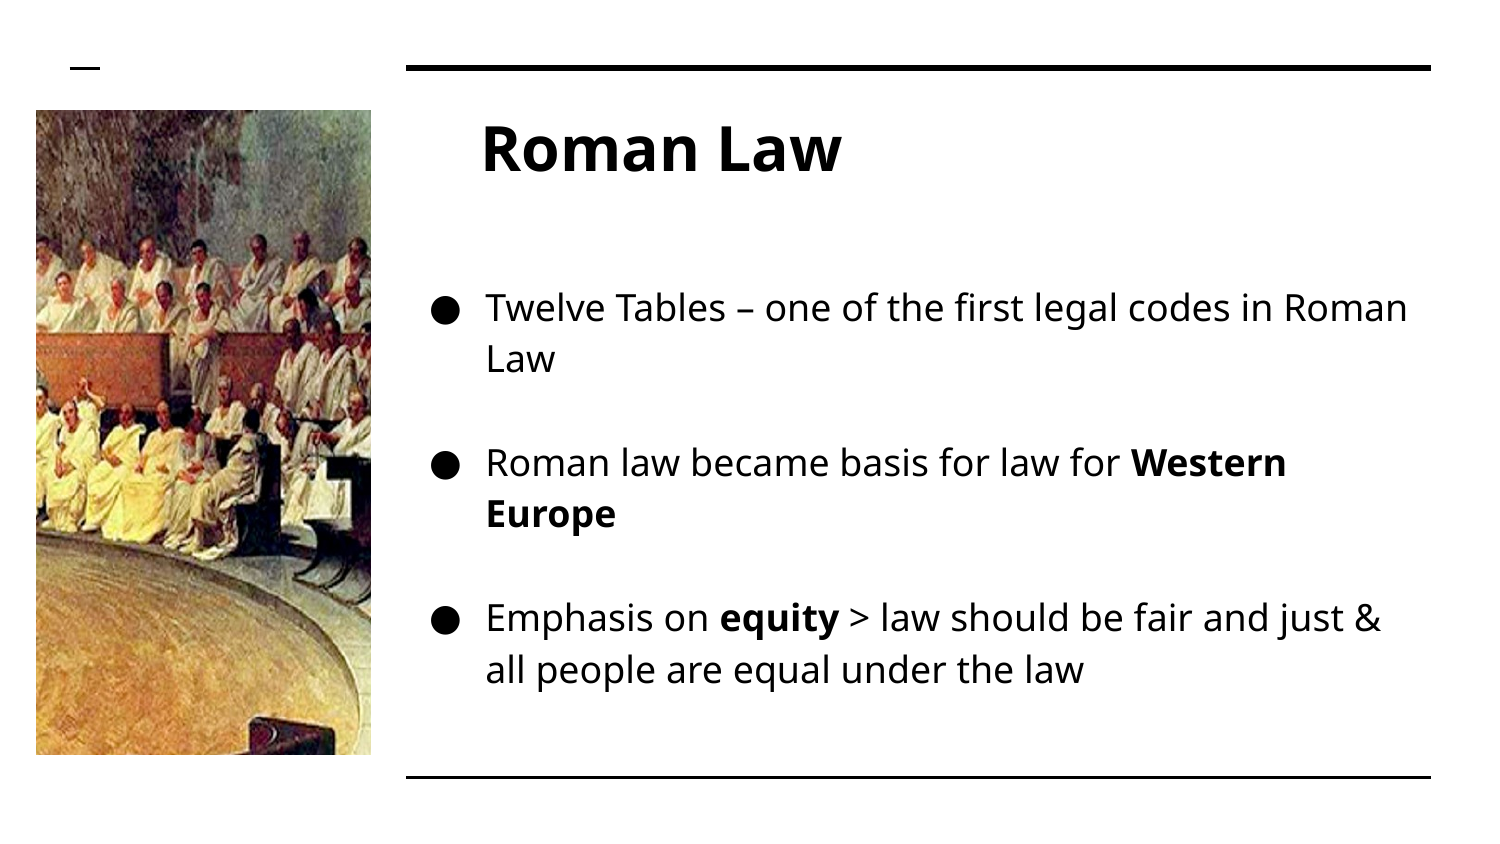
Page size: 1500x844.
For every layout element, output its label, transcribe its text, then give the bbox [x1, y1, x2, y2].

picture [36, 109, 371, 755]
title Roman Law [465, 94, 1431, 199]
list Twelve Tables – one of the first legal codes in Roman Law Roman law became basis for law for Western Europe Emphasis on equity > law should be fair and just & all people are equal under the law [395, 261, 1433, 755]
